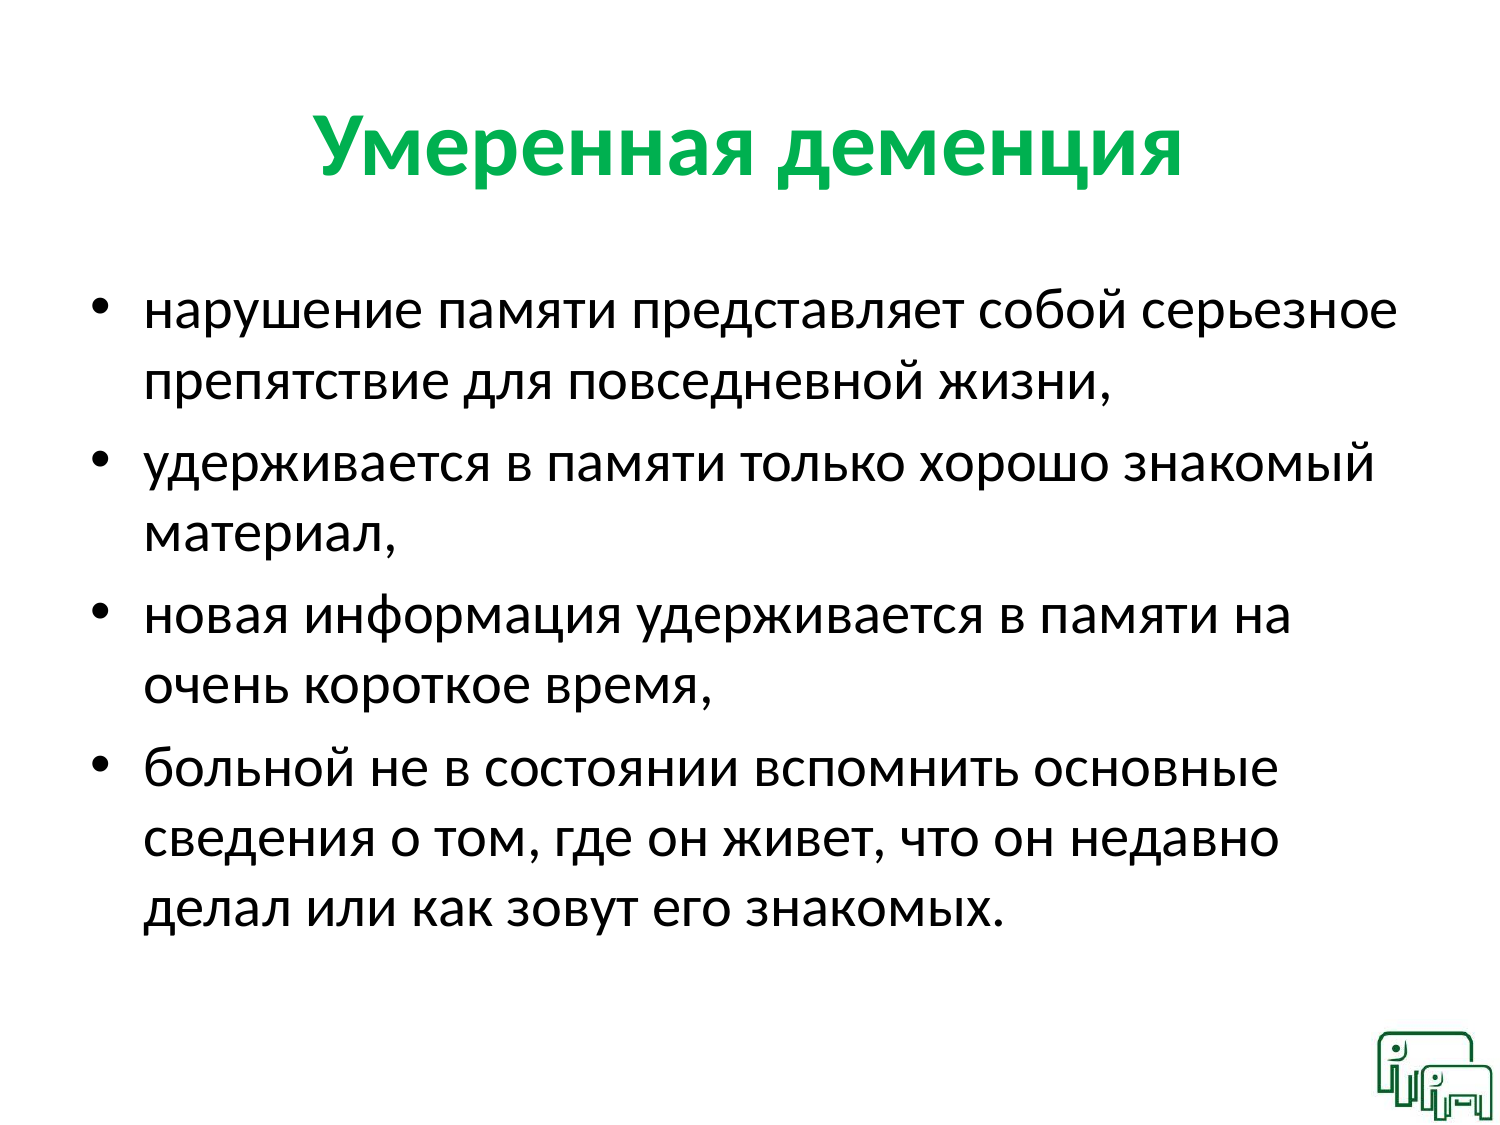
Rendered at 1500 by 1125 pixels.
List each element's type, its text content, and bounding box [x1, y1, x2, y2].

picture [1370, 1019, 1500, 1125]
list нарушение памяти представляет собой серьезное препятствие для повседневной жизни, удерживается в памяти только хорошо знакомый материал, новая информация удерживается в памяти на очень короткое время, больной не в состоянии вспомнить основные сведения о том, где он живет, что он недавно делал или как зовут его знакомых. [75, 262, 1425, 1005]
title Умеренная деменция [75, 45, 1425, 233]
